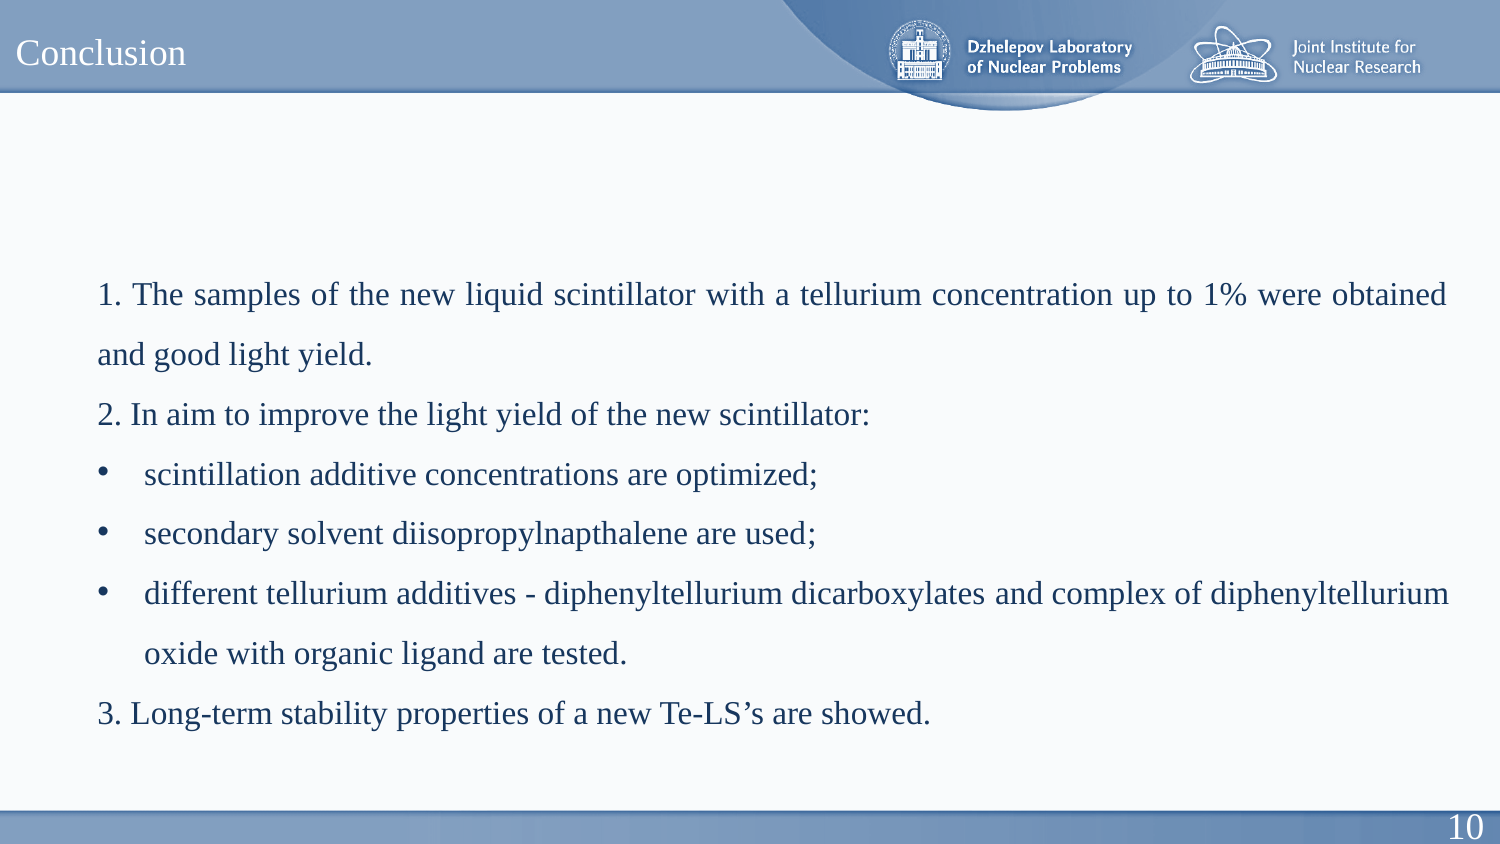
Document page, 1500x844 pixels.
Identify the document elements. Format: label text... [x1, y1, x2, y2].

text_box Conclusion [0, 20, 202, 80]
text_box 1. The samples of the new liquid scintillator with a tellurium concentration up to 1% were obtained and good light yield. 2. In aim to improve the light yield of the new scintillator: scintillation additive concentrations are optimized; secondary solvent diisopropylnapthalene are used; different tellurium additives - diphenyltellurium dicarboxylates and complex of diphenyltellurium oxide with organic ligand are tested. 3. Long-term stability properties of a new Te-LS’s are showed. [82, 244, 1465, 739]
text_box 10 [1433, 795, 1496, 844]
